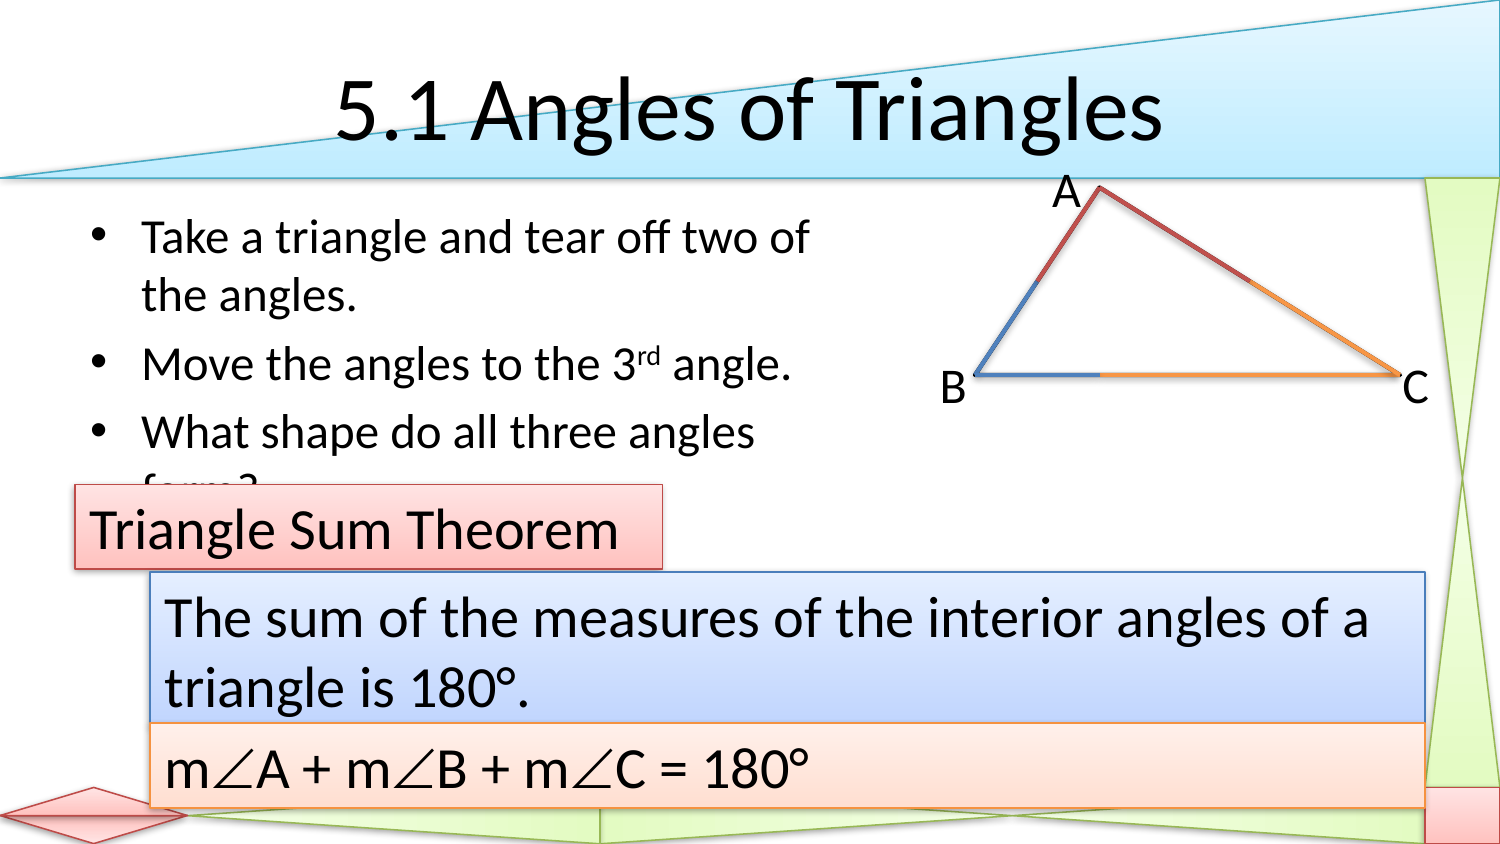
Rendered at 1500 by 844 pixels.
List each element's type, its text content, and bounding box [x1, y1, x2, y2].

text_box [1037, 187, 1251, 282]
text_box mA + mB + mC = 180° [149, 722, 1426, 809]
text_box The sum of the measures of the interior angles of a triangle is 180°. [149, 571, 1426, 722]
list Take a triangle and tear off two of the angles. Move the angles to the 3rd angle. What shape do all three angles form? [75, 196, 888, 525]
title 5.1 Angles of Triangles [0, 33, 1500, 175]
text_box Triangle Sum Theorem [74, 484, 663, 570]
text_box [924, 149, 1463, 423]
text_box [1104, 281, 1401, 376]
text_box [974, 281, 1100, 376]
